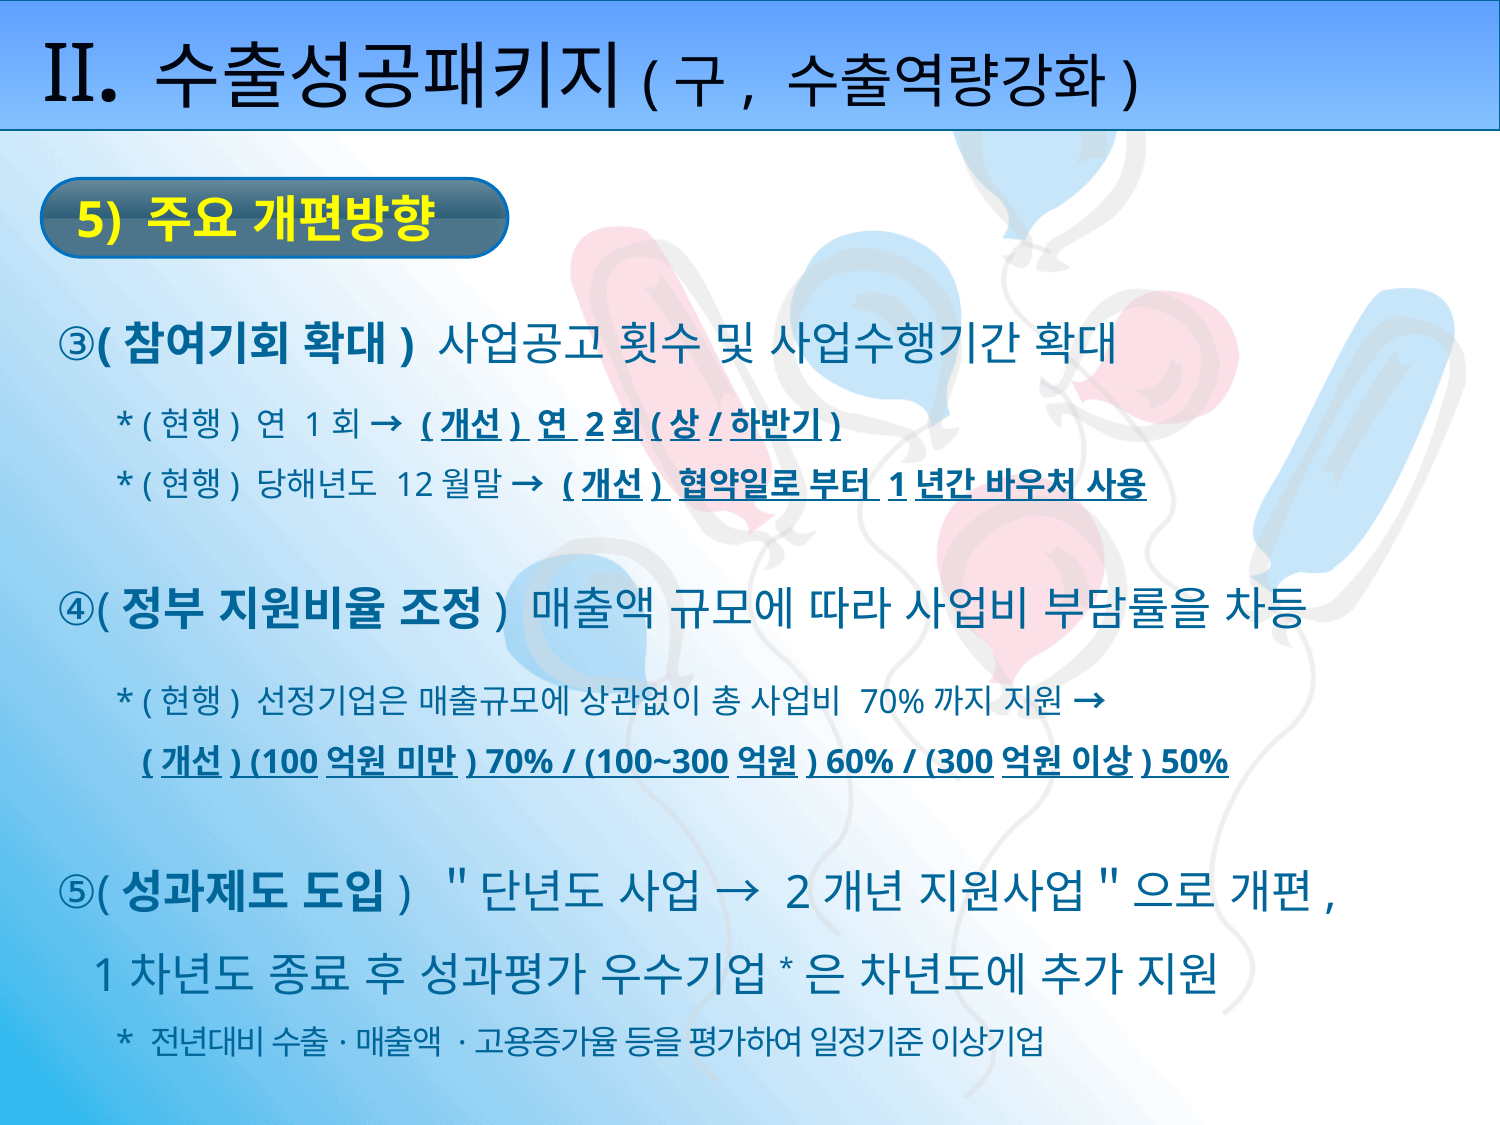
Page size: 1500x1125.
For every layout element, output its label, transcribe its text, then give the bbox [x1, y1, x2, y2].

text_box * (현행) 연 1회 → (개선) 연 2회(상/하반기) * (현행) 당해년도 12월말 → (개선) 협약일로 부터 1년간 바우처 사용 [100, 375, 1444, 511]
text_box 수출성공패키지(구, 수출역량강화) [137, 21, 1156, 125]
text_box II. [25, 12, 137, 127]
text_box * 전년대비 수출·매출액 ·고용증가율 등을 평가하여 일정기준 이상기업 [100, 993, 1444, 1069]
text_box ④(정부 지원비율 조정) 매출액 규모에 따라 사업비 부담률을 차등 [41, 544, 1499, 725]
text_box * (현행) 선정기업은 매출규모에 상관없이 총 사업비 70%까지 지원 → (개선) (100억원 미만) 70% / (100~300억원) 60% / (300억원 이상) 50% [100, 725, 1444, 788]
text_box [0, 0, 1500, 131]
text_box 5) 주요 개편방향 [39, 176, 510, 260]
text_box ③(참여기회 확대) 사업공고 횟수 및 사업수행기간 확대 [41, 280, 1341, 378]
text_box ⑤(성과제도 도입) ＂단년도 사업 → 2개년 지원사업＂으로 개편, 1차년도 종료 후 성과평가 우수기업*은 차년도에 추가 지원 [41, 828, 1499, 1091]
picture [0, 132, 1500, 1125]
